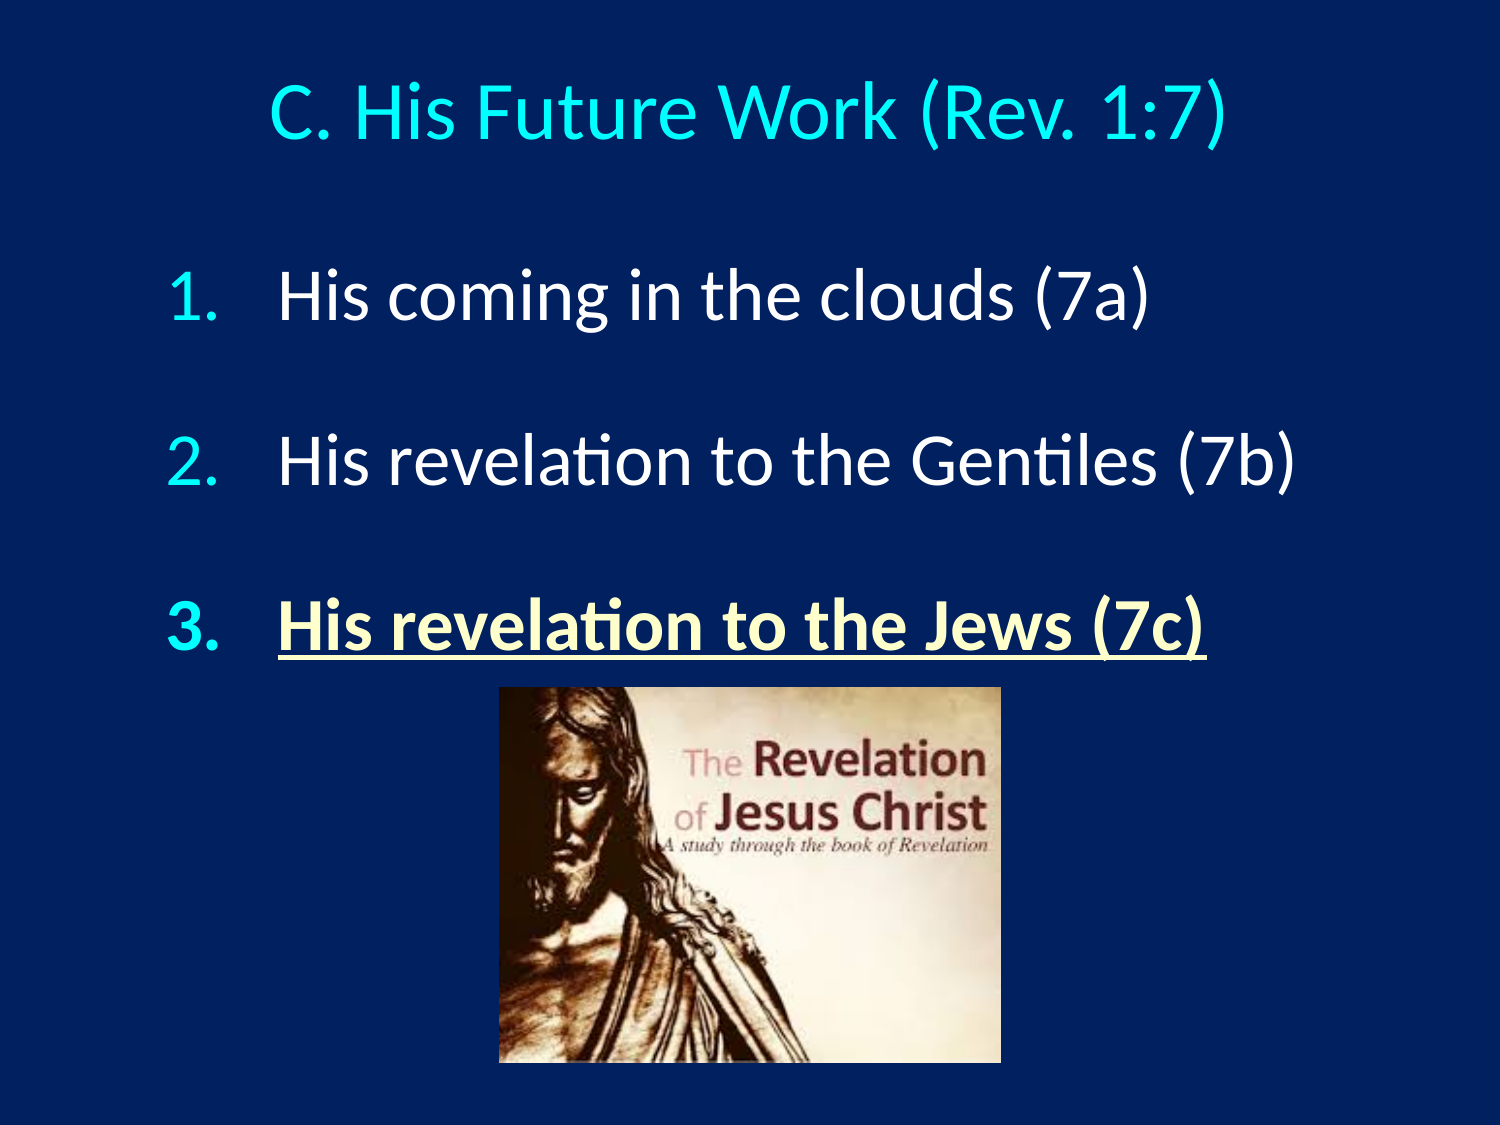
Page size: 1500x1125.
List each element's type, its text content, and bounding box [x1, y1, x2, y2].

title C. His Future Work (Rev. 1:7) [24, 37, 1475, 175]
picture [499, 687, 1001, 1063]
list His coming in the clouds (7a) His revelation to the Gentiles (7b) His revelation to the Jews (7c) [149, 237, 1351, 701]
